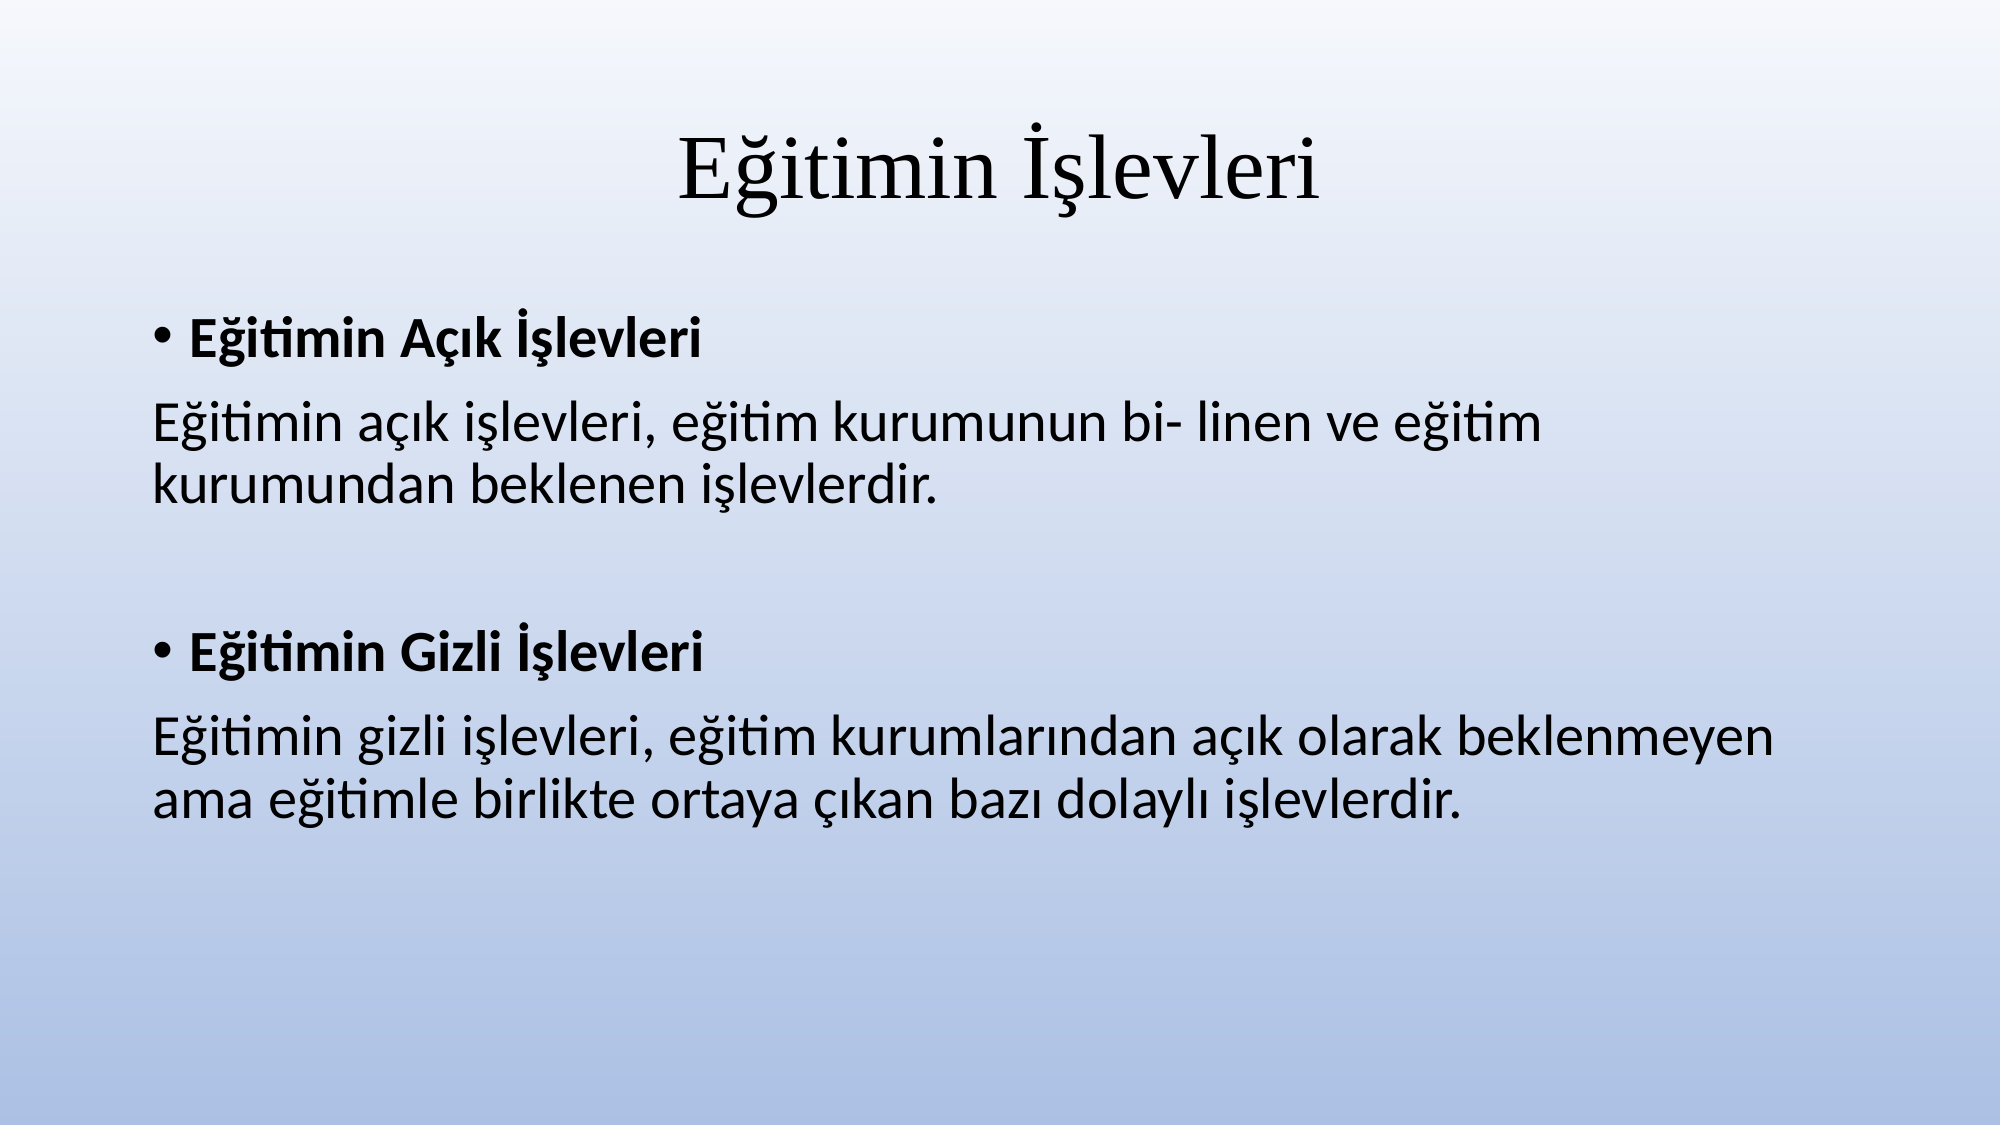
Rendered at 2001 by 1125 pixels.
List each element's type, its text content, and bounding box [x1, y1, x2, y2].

list Eğitimin Açık İşlevleri Eğitimin açık işlevleri, eğitim kurumunun bi- linen ve eğitim kurumundan beklenen işlevlerdir. Eğitimin Gizli İşlevleri Eğitimin gizli işlevleri, eğitim kurumlarından açık olarak beklenmeyen ama eğitimle birlikte ortaya çıkan bazı dolaylı işlevlerdir. [137, 299, 1863, 1014]
title Eğitimin İşlevleri [137, 59, 1863, 278]
